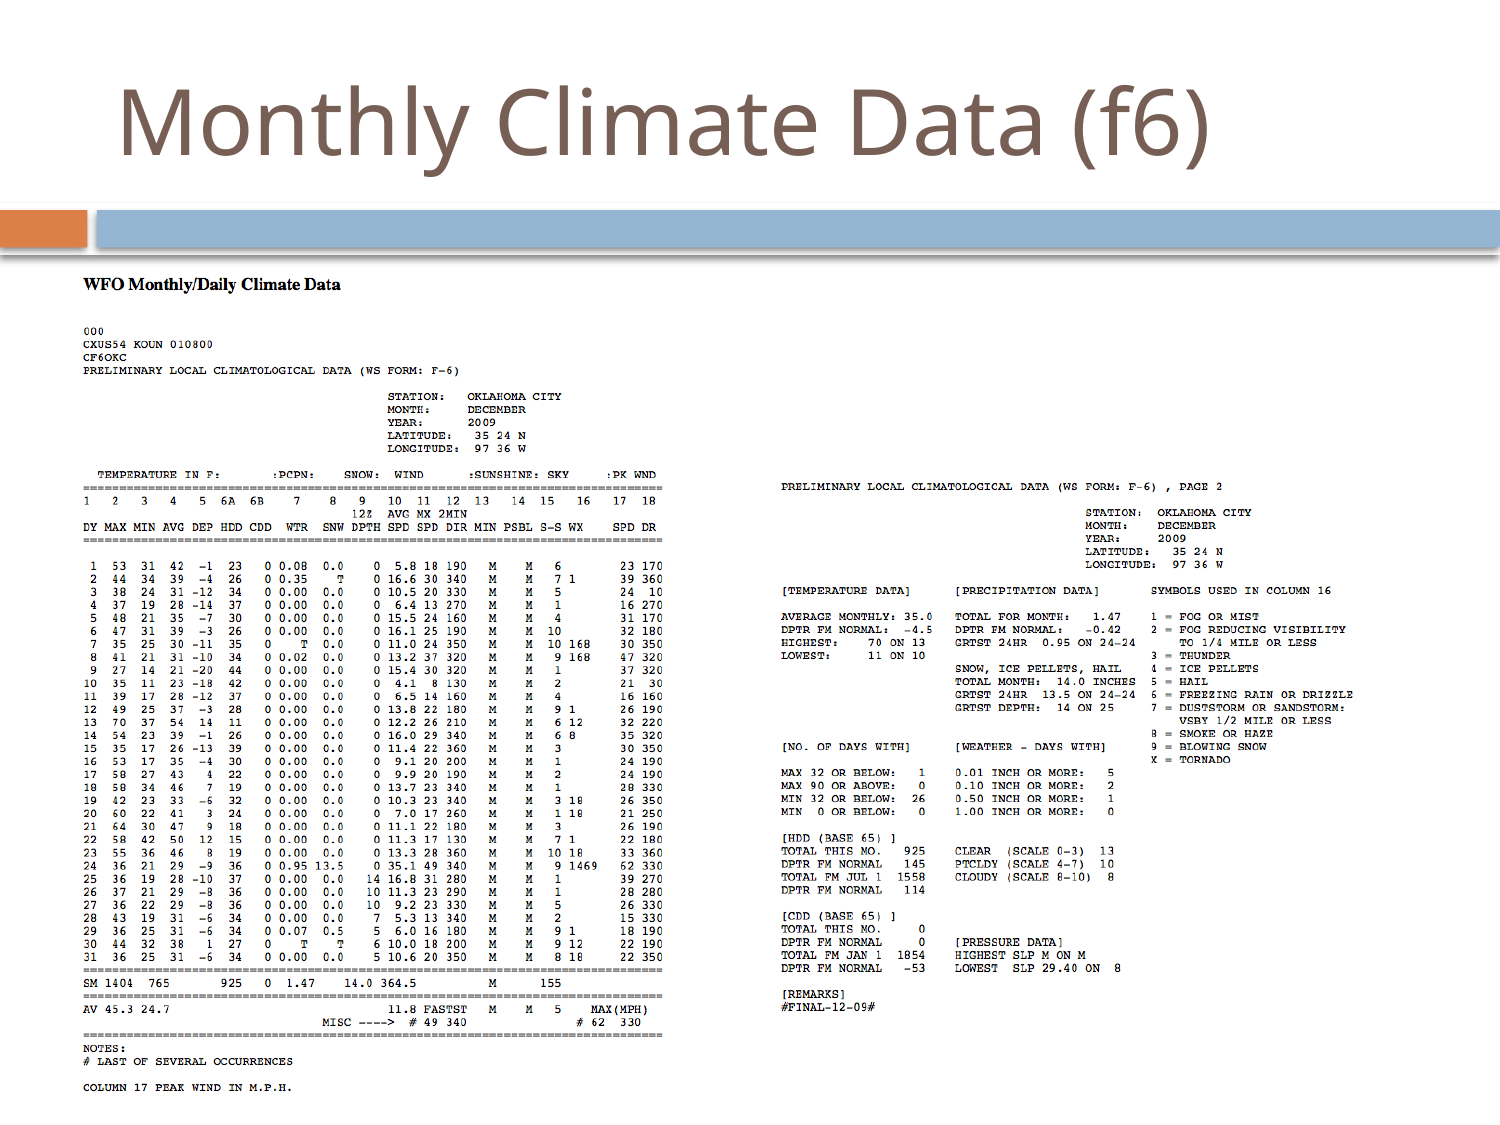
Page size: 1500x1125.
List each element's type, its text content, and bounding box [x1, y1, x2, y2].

picture [774, 474, 1376, 1052]
picture [74, 274, 676, 1101]
title Monthly Climate Data (f6) [100, 37, 1438, 200]
